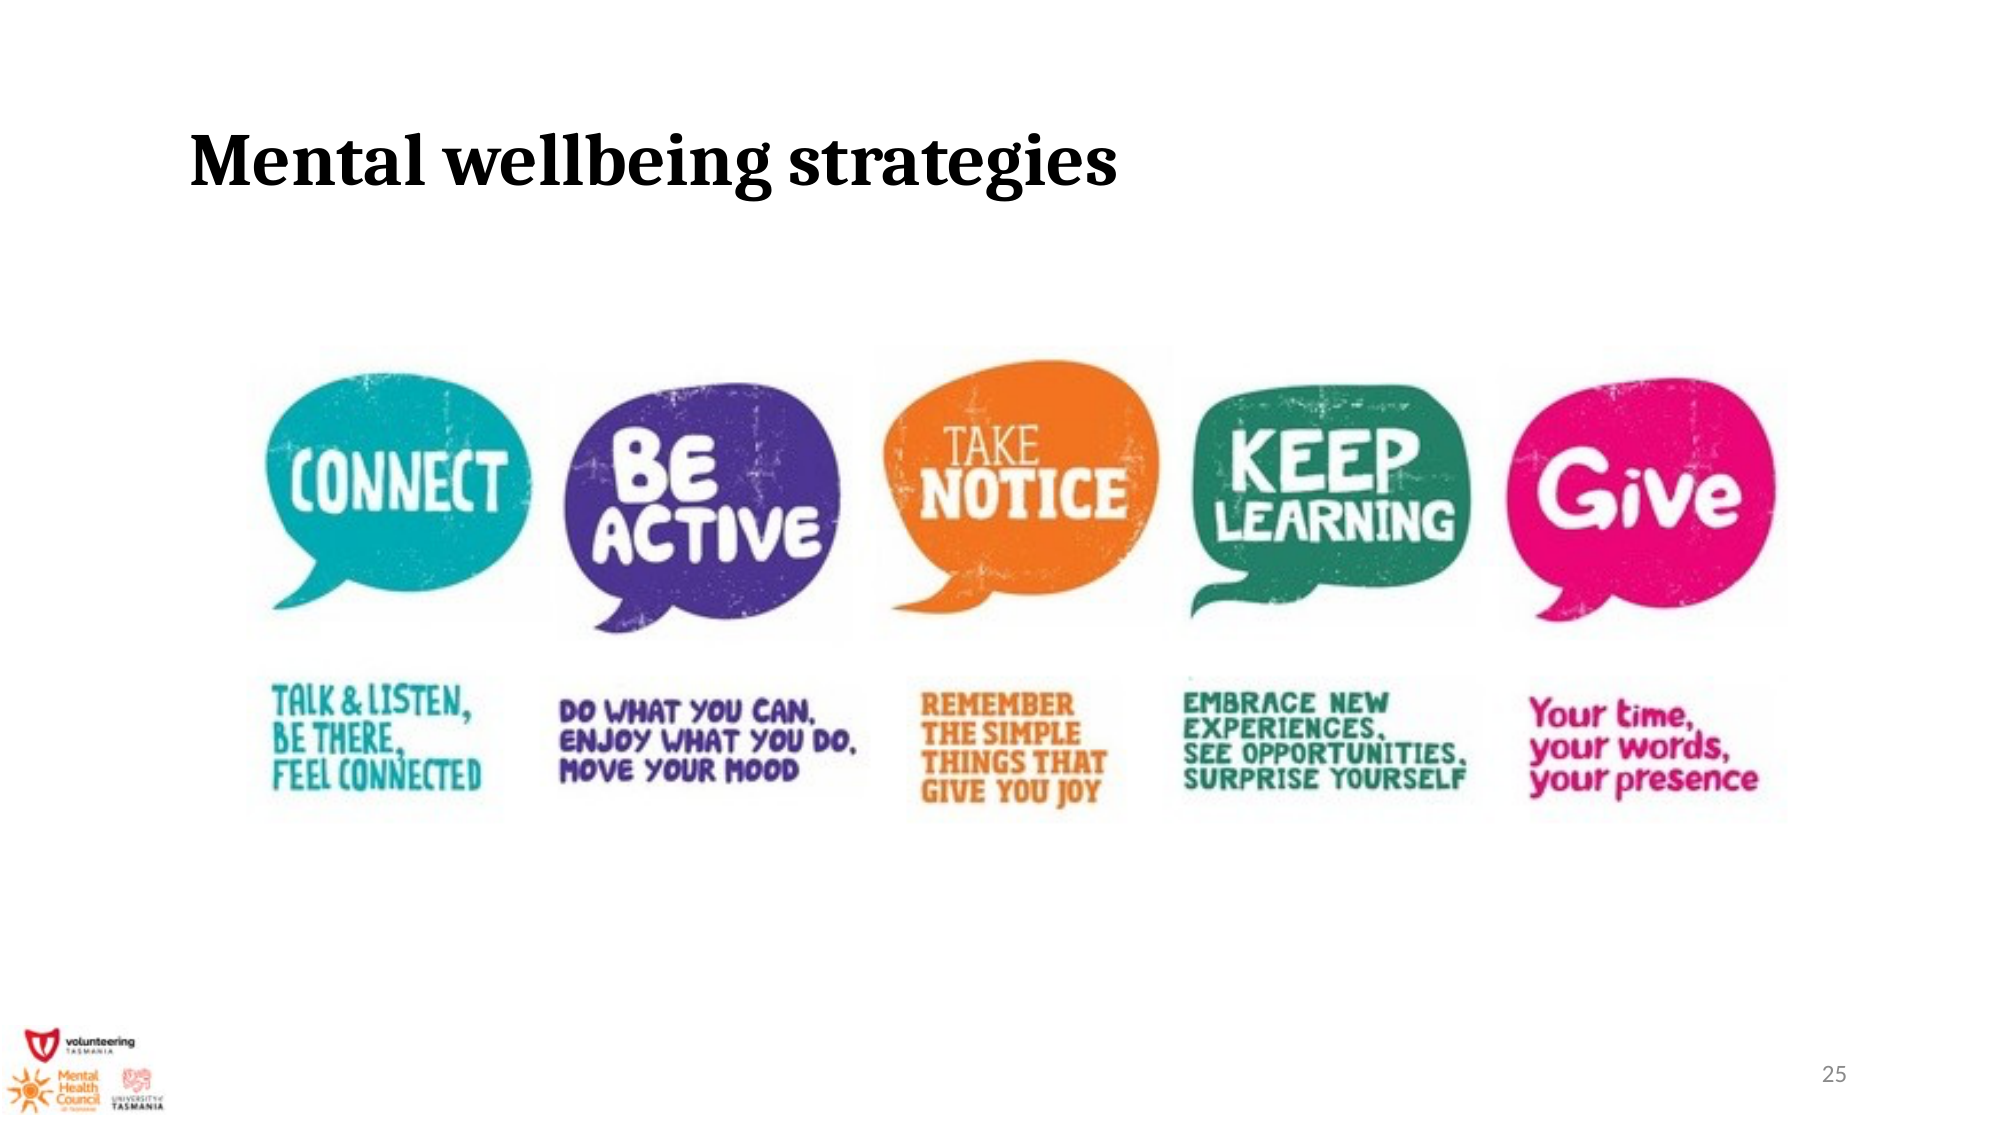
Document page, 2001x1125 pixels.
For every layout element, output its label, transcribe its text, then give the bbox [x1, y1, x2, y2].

slide_number 25 [1412, 1042, 1863, 1103]
picture [1, 1025, 171, 1115]
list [174, 310, 1861, 859]
title Mental wellbeing strategies [174, 52, 1900, 271]
